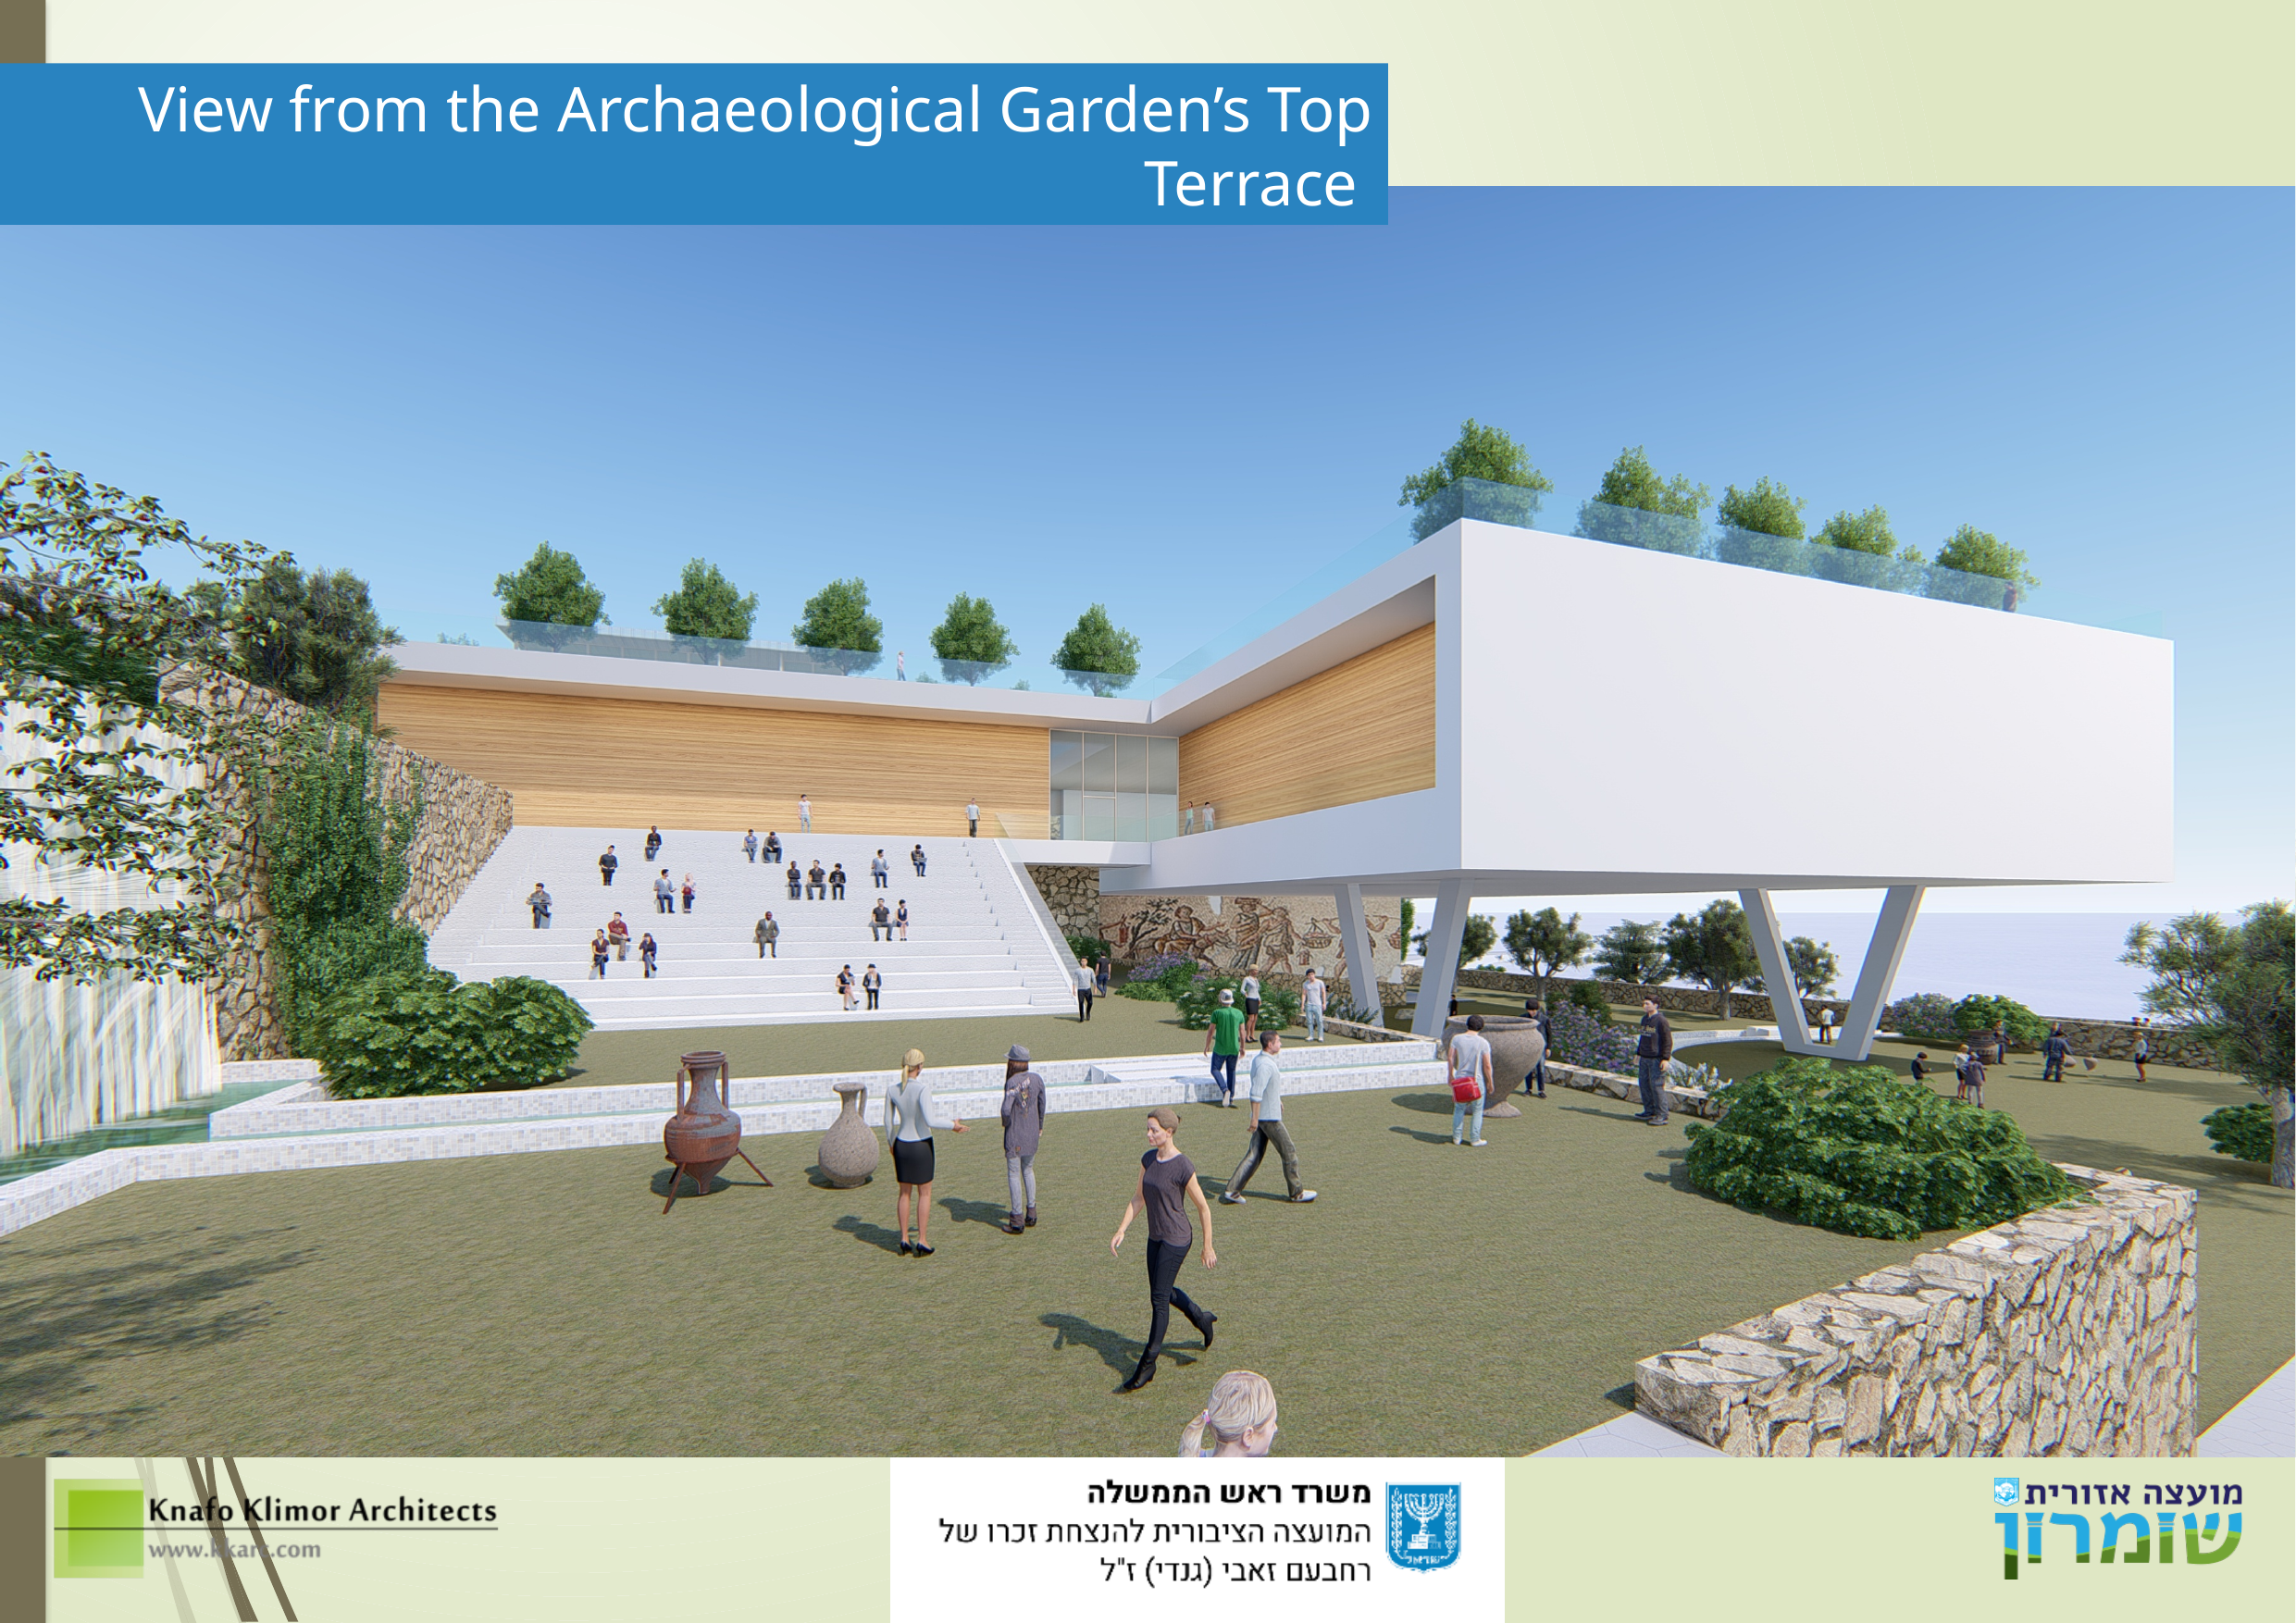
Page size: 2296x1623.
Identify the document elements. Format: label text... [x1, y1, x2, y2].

text_box View from the Archaeological Garden’s Top Terrace [0, 63, 1388, 184]
picture [1994, 1478, 2242, 1580]
picture [0, 186, 2296, 1623]
picture [53, 1478, 500, 1580]
